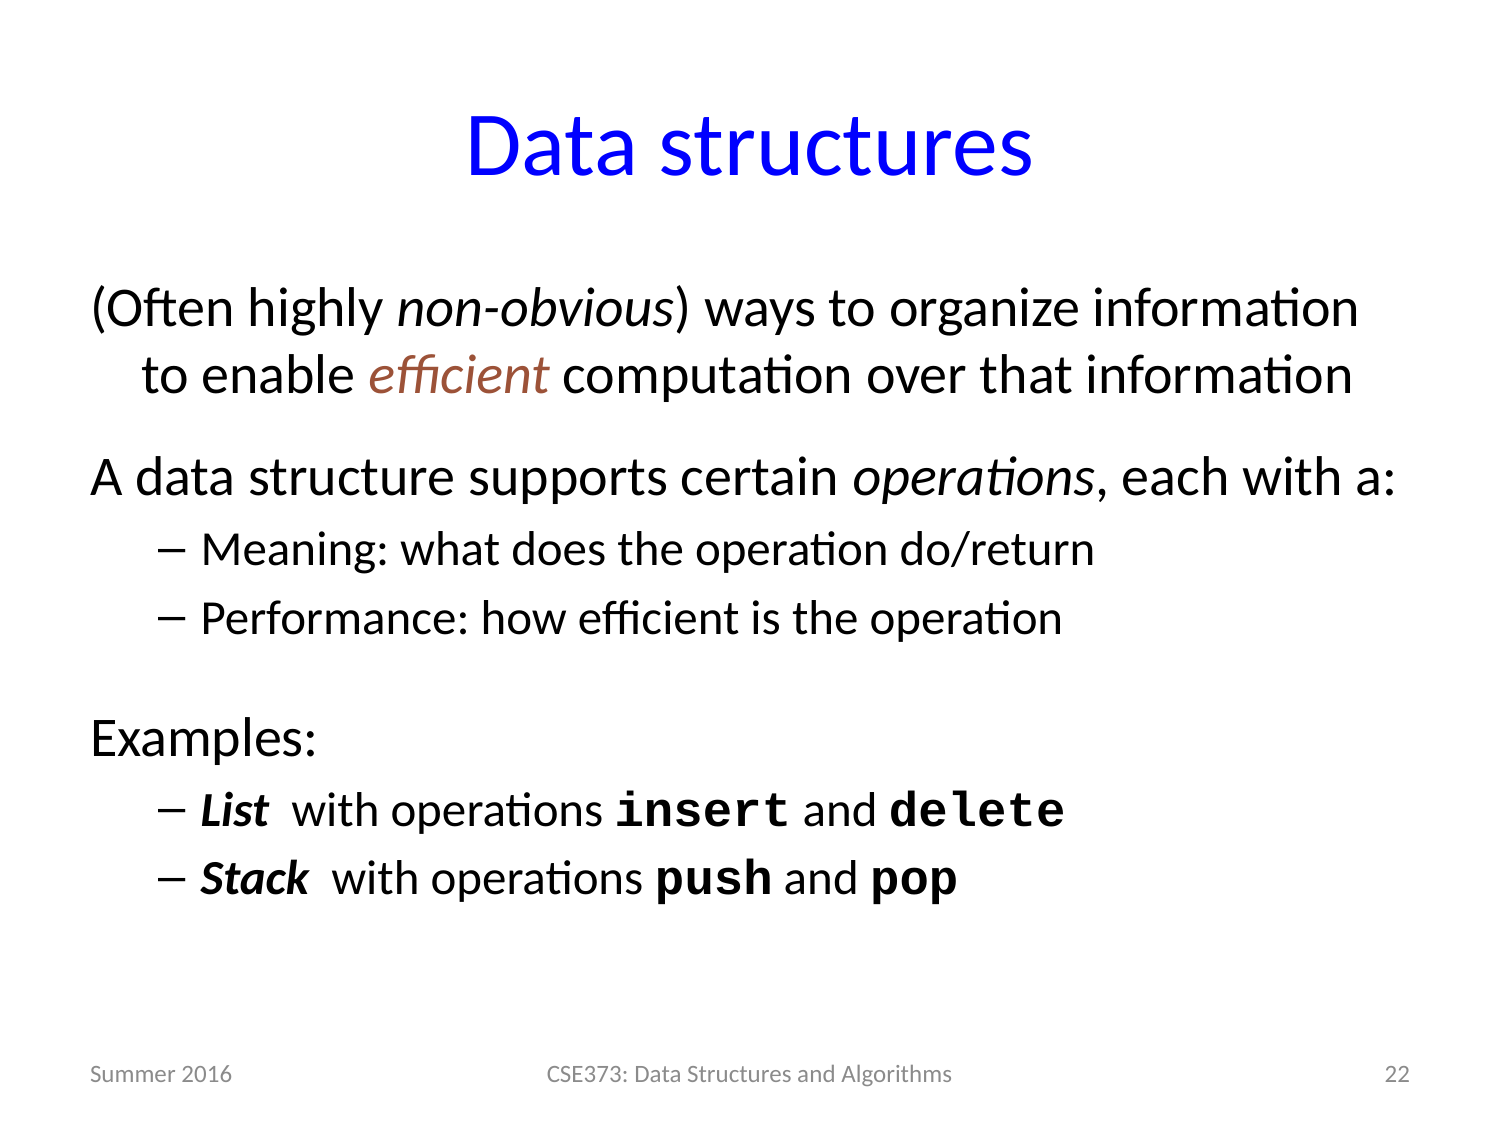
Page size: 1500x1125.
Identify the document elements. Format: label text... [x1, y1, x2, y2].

list (Often highly non-obvious) ways to organize information to enable efficient computation over that information A data structure supports certain operations, each with a: Meaning: what does the operation do/return Performance: how efficient is the operation Examples: List with operations insert and delete Stack with operations push and pop [75, 262, 1425, 1005]
slide_number Summer 2016 [75, 1042, 425, 1103]
slide_number 22 [1074, 1042, 1425, 1103]
footer CSE373: Data Structures and Algorithms [512, 1042, 988, 1103]
title Data structures [75, 45, 1425, 233]
